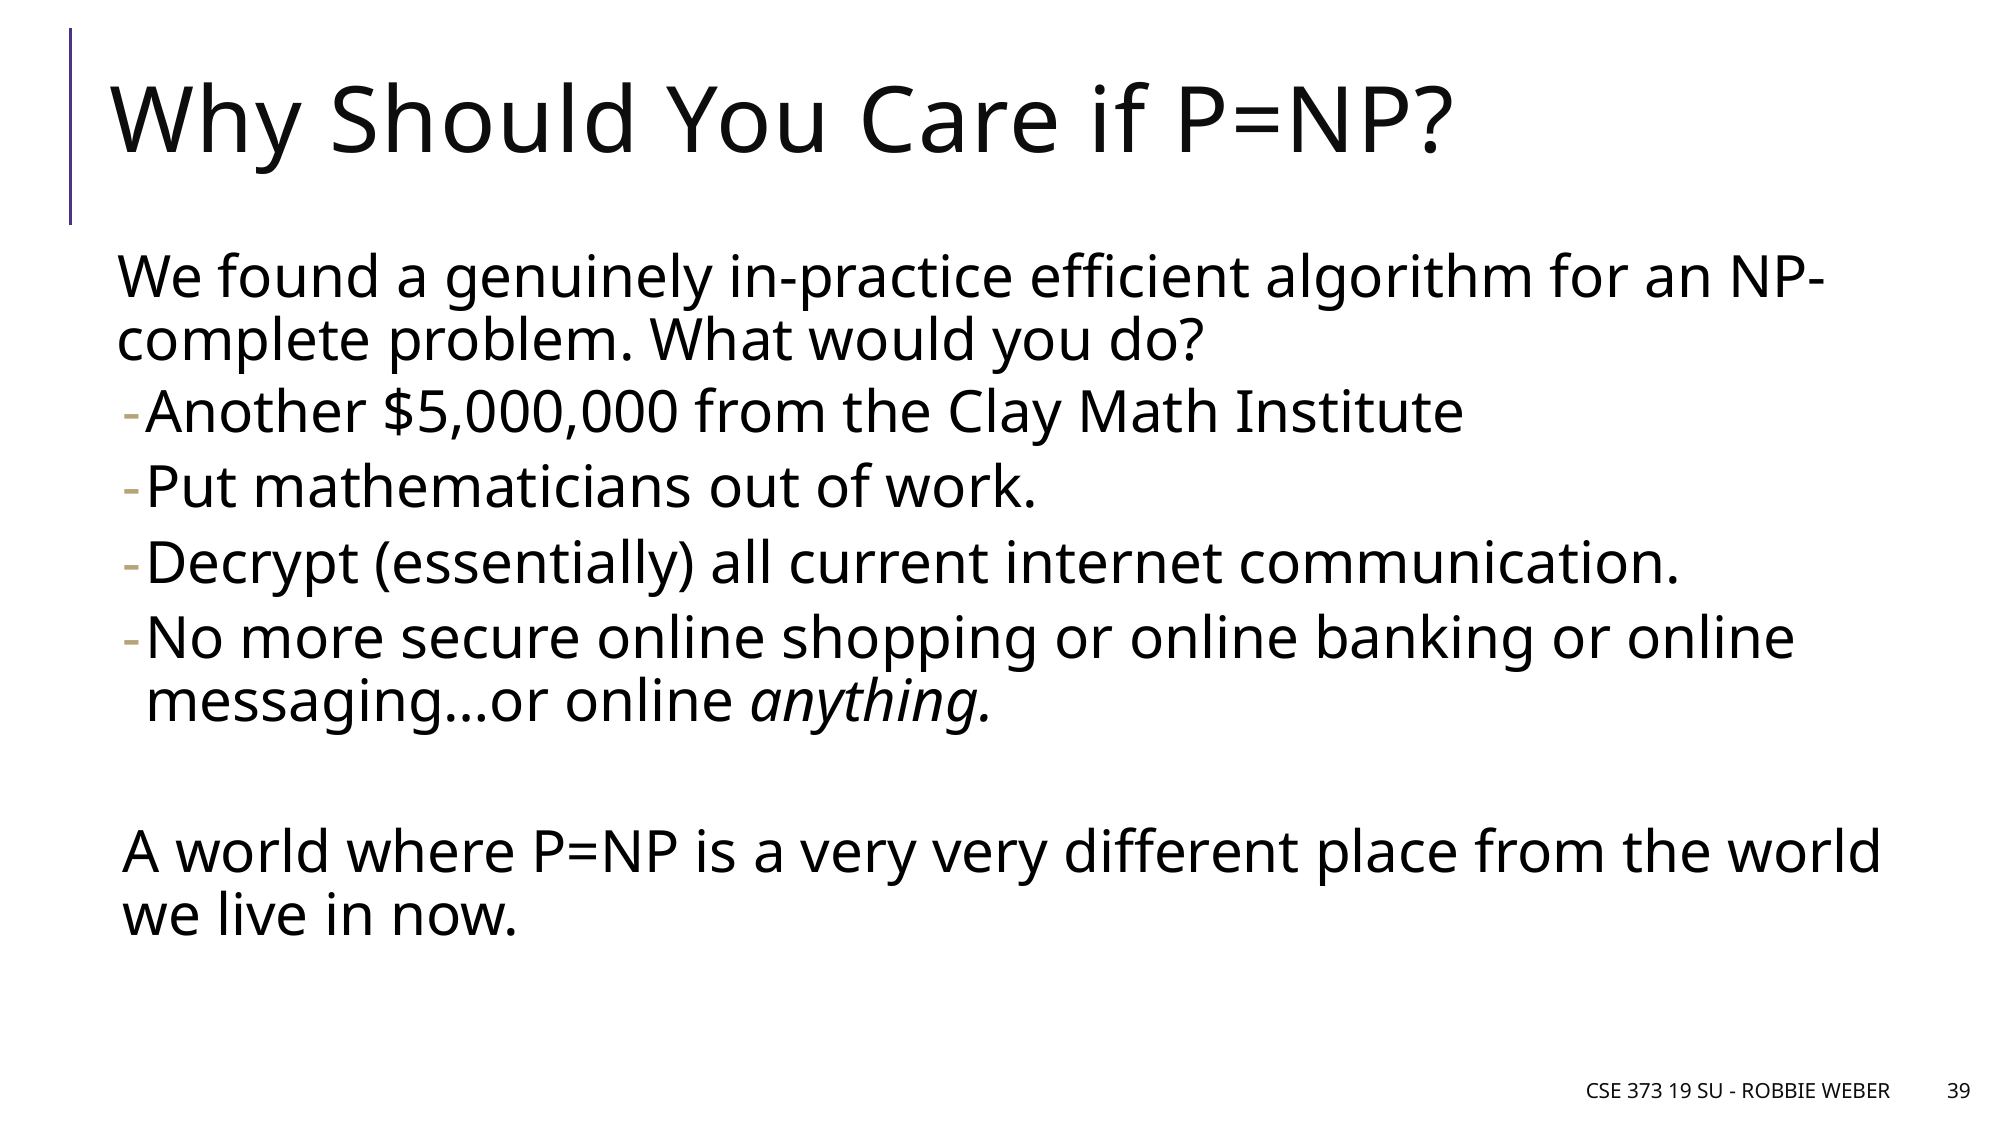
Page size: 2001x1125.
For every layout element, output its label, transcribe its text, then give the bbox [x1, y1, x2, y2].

footer CSE 373 19 su - Robbie Weber [937, 1069, 1906, 1115]
slide_number 39 [1916, 1069, 1986, 1115]
list We found a genuinely in-practice efficient algorithm for an NP-complete problem. What would you do? Another $5,000,000 from the Clay Math Institute Put mathematicians out of work. Decrypt (essentially) all current internet communication. No more secure online shopping or online banking or online messaging…or online anything. A world where P=NP is a very very different place from the world we live in now. [94, 240, 1930, 1035]
title Why Should You Care if P=NP? [94, 43, 1930, 210]
